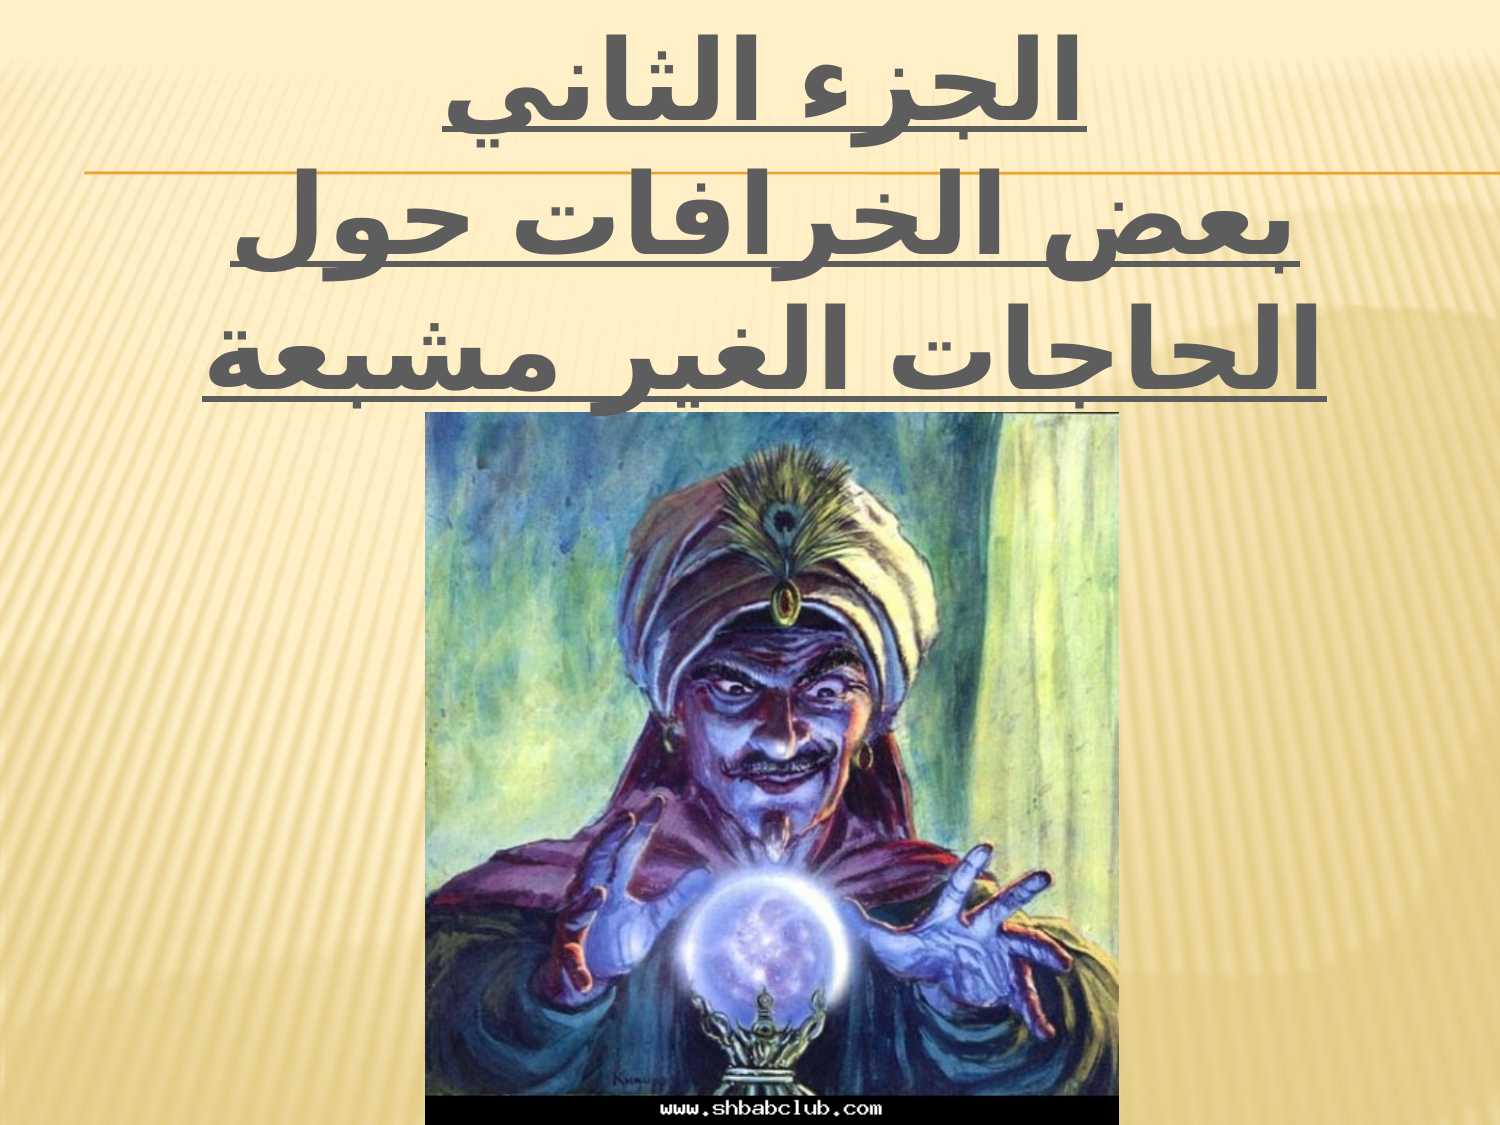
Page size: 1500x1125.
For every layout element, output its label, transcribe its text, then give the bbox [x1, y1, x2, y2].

text_box الجزء الثاني بعض الخرافات حول الحاجات الغير مشبعة [0, 0, 1500, 420]
picture [424, 412, 1119, 1125]
